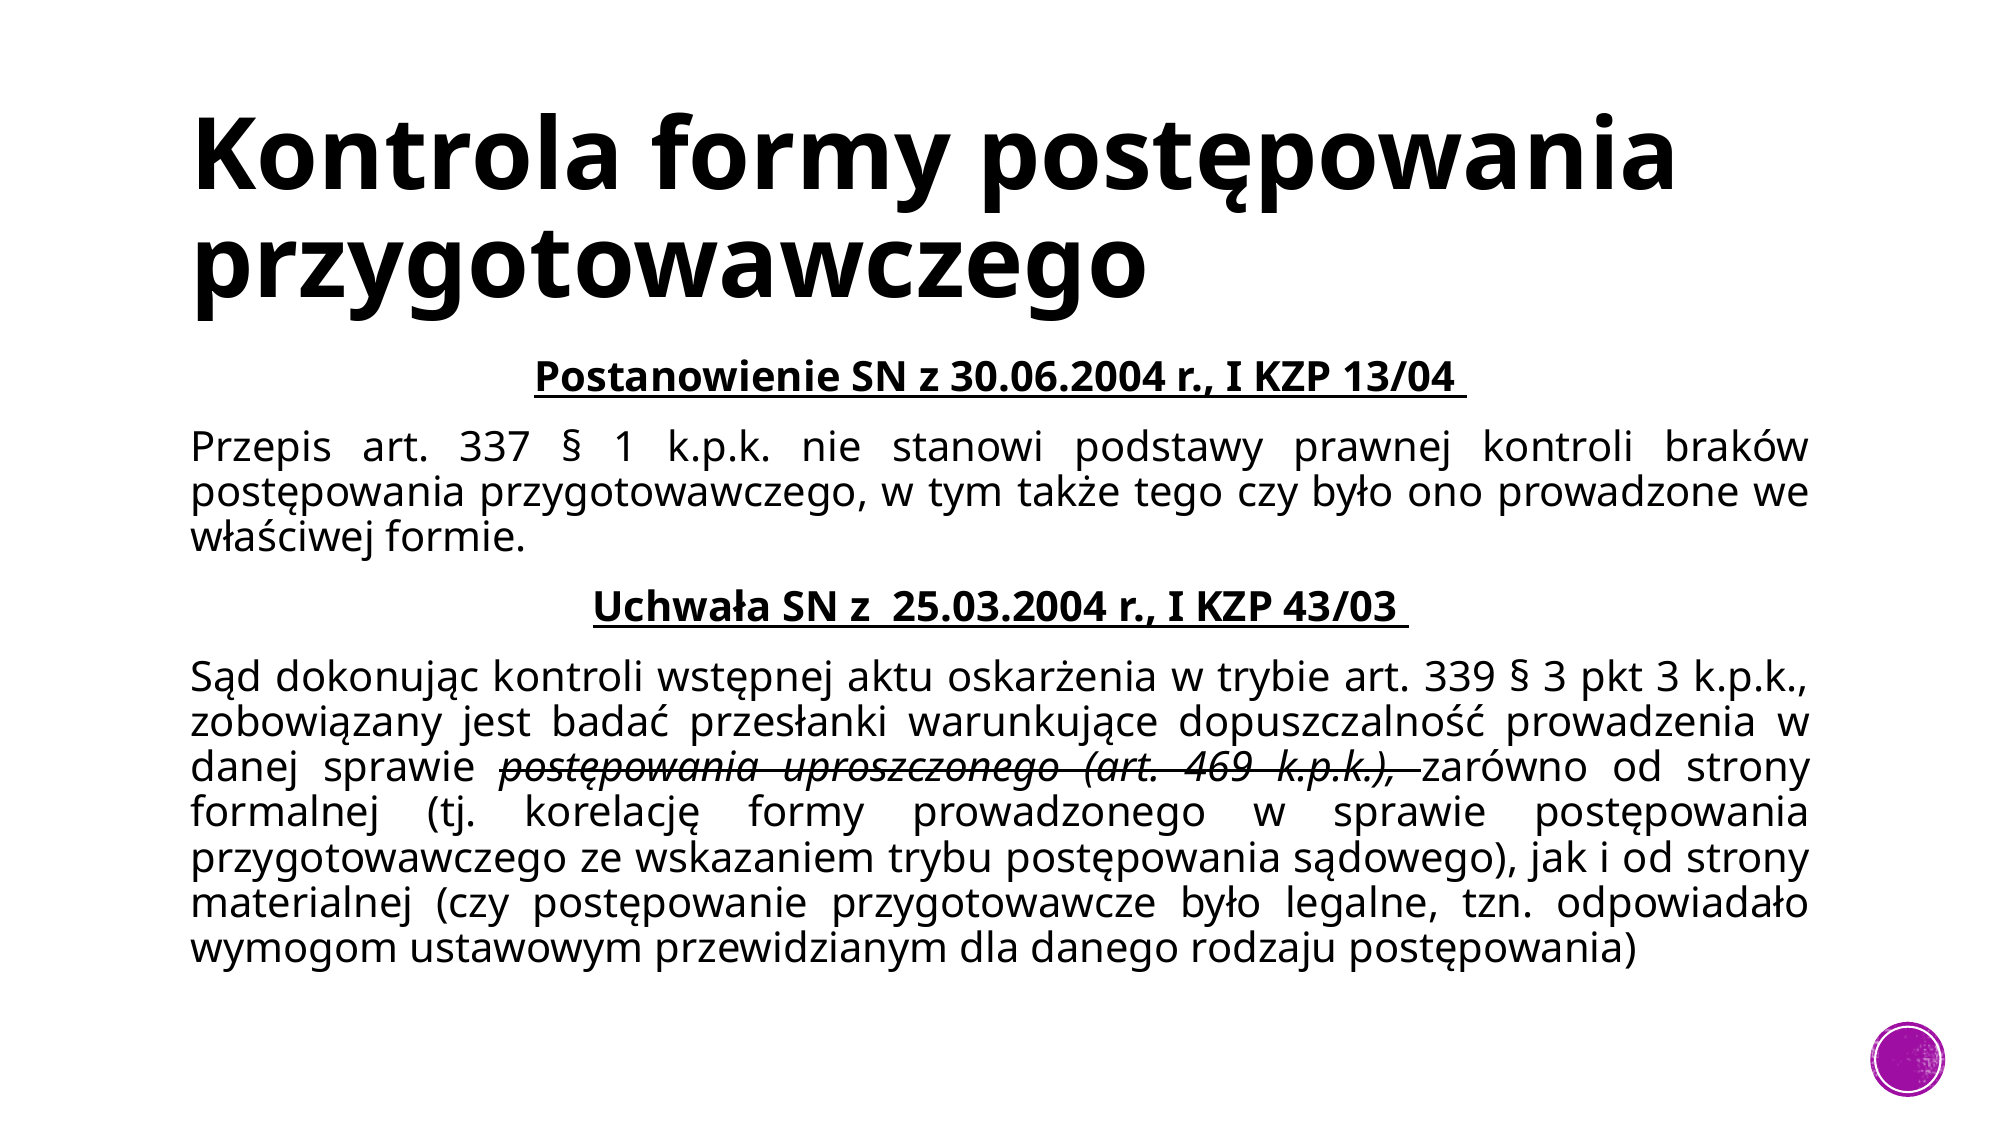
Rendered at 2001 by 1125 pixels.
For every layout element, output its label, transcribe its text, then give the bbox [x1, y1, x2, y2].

list Postanowienie SN z 30.06.2004 r., I KZP 13/04 Przepis art. 337 § 1 k.p.k. nie stanowi podstawy prawnej kontroli braków postępowania przygotowawczego, w tym także tego czy było ono prowadzone we właściwej formie. Uchwała SN z 25.03.2004 r., I KZP 43/03 Sąd dokonując kontroli wstępnej aktu oskarżenia w trybie art. 339 § 3 pkt 3 k.p.k., zobowiązany jest badać przesłanki warunkujące dopuszczalność prowadzenia w danej sprawie postępowania uproszczonego (art. 469 k.p.k.), zarówno od strony formalnej (tj. korelację formy prowadzonego w sprawie postępowania przygotowawczego ze wskazaniem trybu postępowania sądowego), jak i od strony materialnej (czy postępowanie przygotowawcze było legalne, tzn. odpowiadało wymogom ustawowym przewidzianym dla danego rodzaju postępowania) [175, 348, 1826, 1013]
title Kontrola formy postępowania przygotowawczego [175, 79, 1826, 344]
